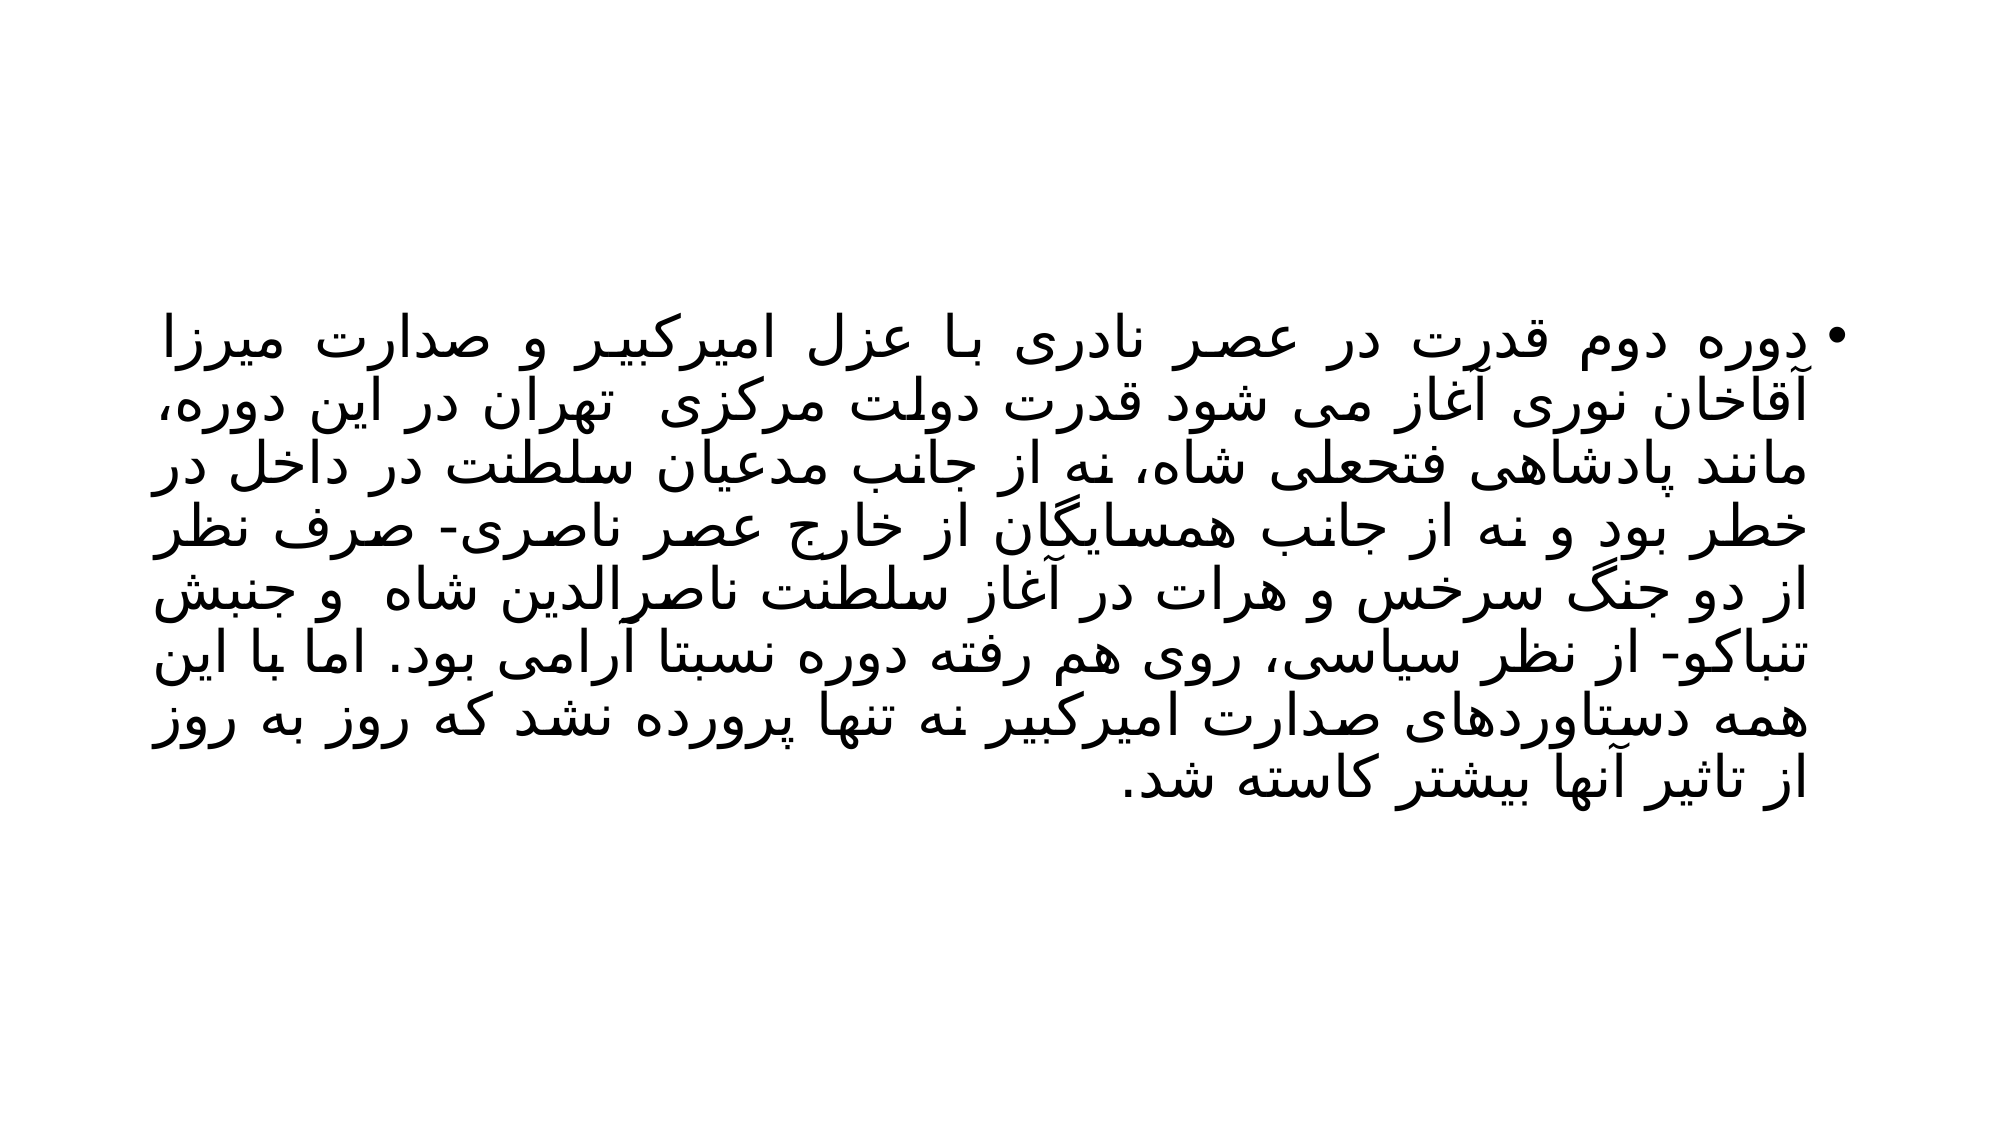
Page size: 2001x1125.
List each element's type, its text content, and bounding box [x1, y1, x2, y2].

list دوره دوم قدرت در عصر نادری با عزل امیرکبیر و صدارت میرزا آقاخان نوری آغاز می شود قدرت دولت مرکزی تهران در این دوره، مانند پادشاهی فتحعلی شاه، نه از جانب مدعیان سلطنت در داخل در خطر بود و نه از جانب همسایگان از خارج عصر ناصری- صرف نظر از دو جنگ سرخس و هرات در آغاز سلطنت ناصرالدین شاه و جنبش تنباکو- از نظر سیاسی، روی هم رفته دوره نسبتا آرامی بود. اما با این همه دستاوردهای صدارت امیرکبیر نه تنها پرورده نشد که روز به روز از تاثیر آنها بیشتر کاسته شد. [137, 299, 1863, 1014]
